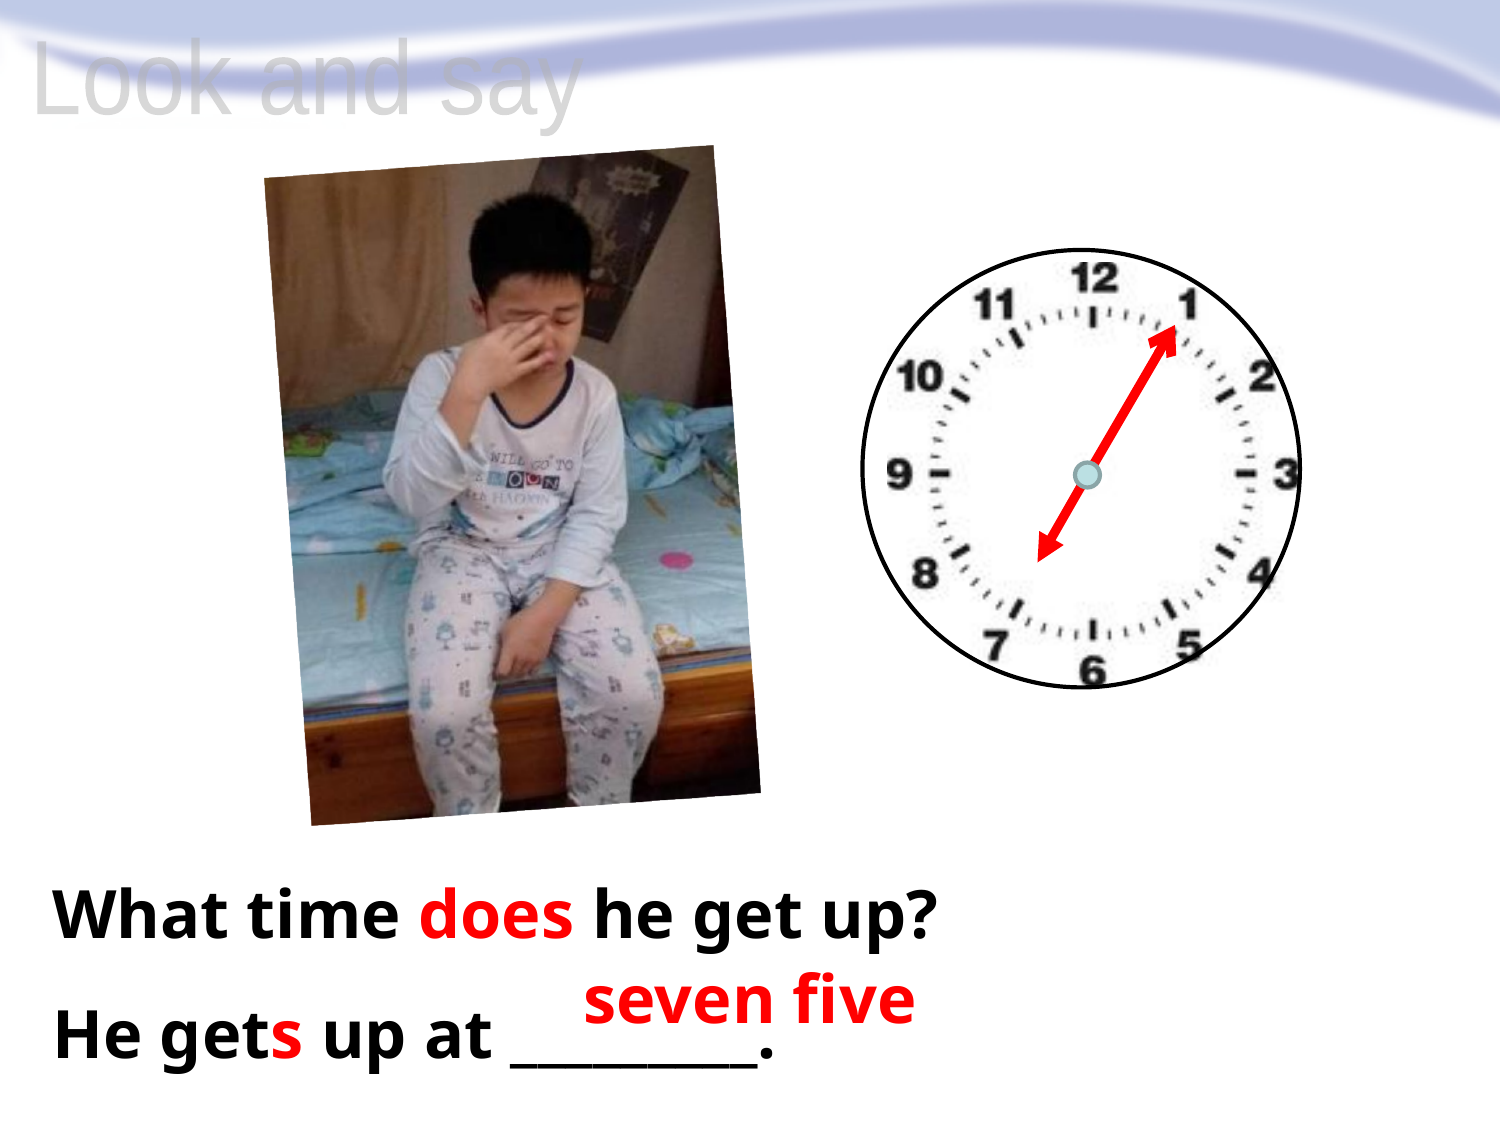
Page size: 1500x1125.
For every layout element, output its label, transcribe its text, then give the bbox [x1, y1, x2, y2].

picture [265, 146, 760, 825]
text_box seven five [537, 949, 963, 1045]
picture [0, 0, 1500, 129]
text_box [862, 249, 1301, 688]
text_box What time does he get up? He gets up at _________. [37, 824, 1463, 1080]
